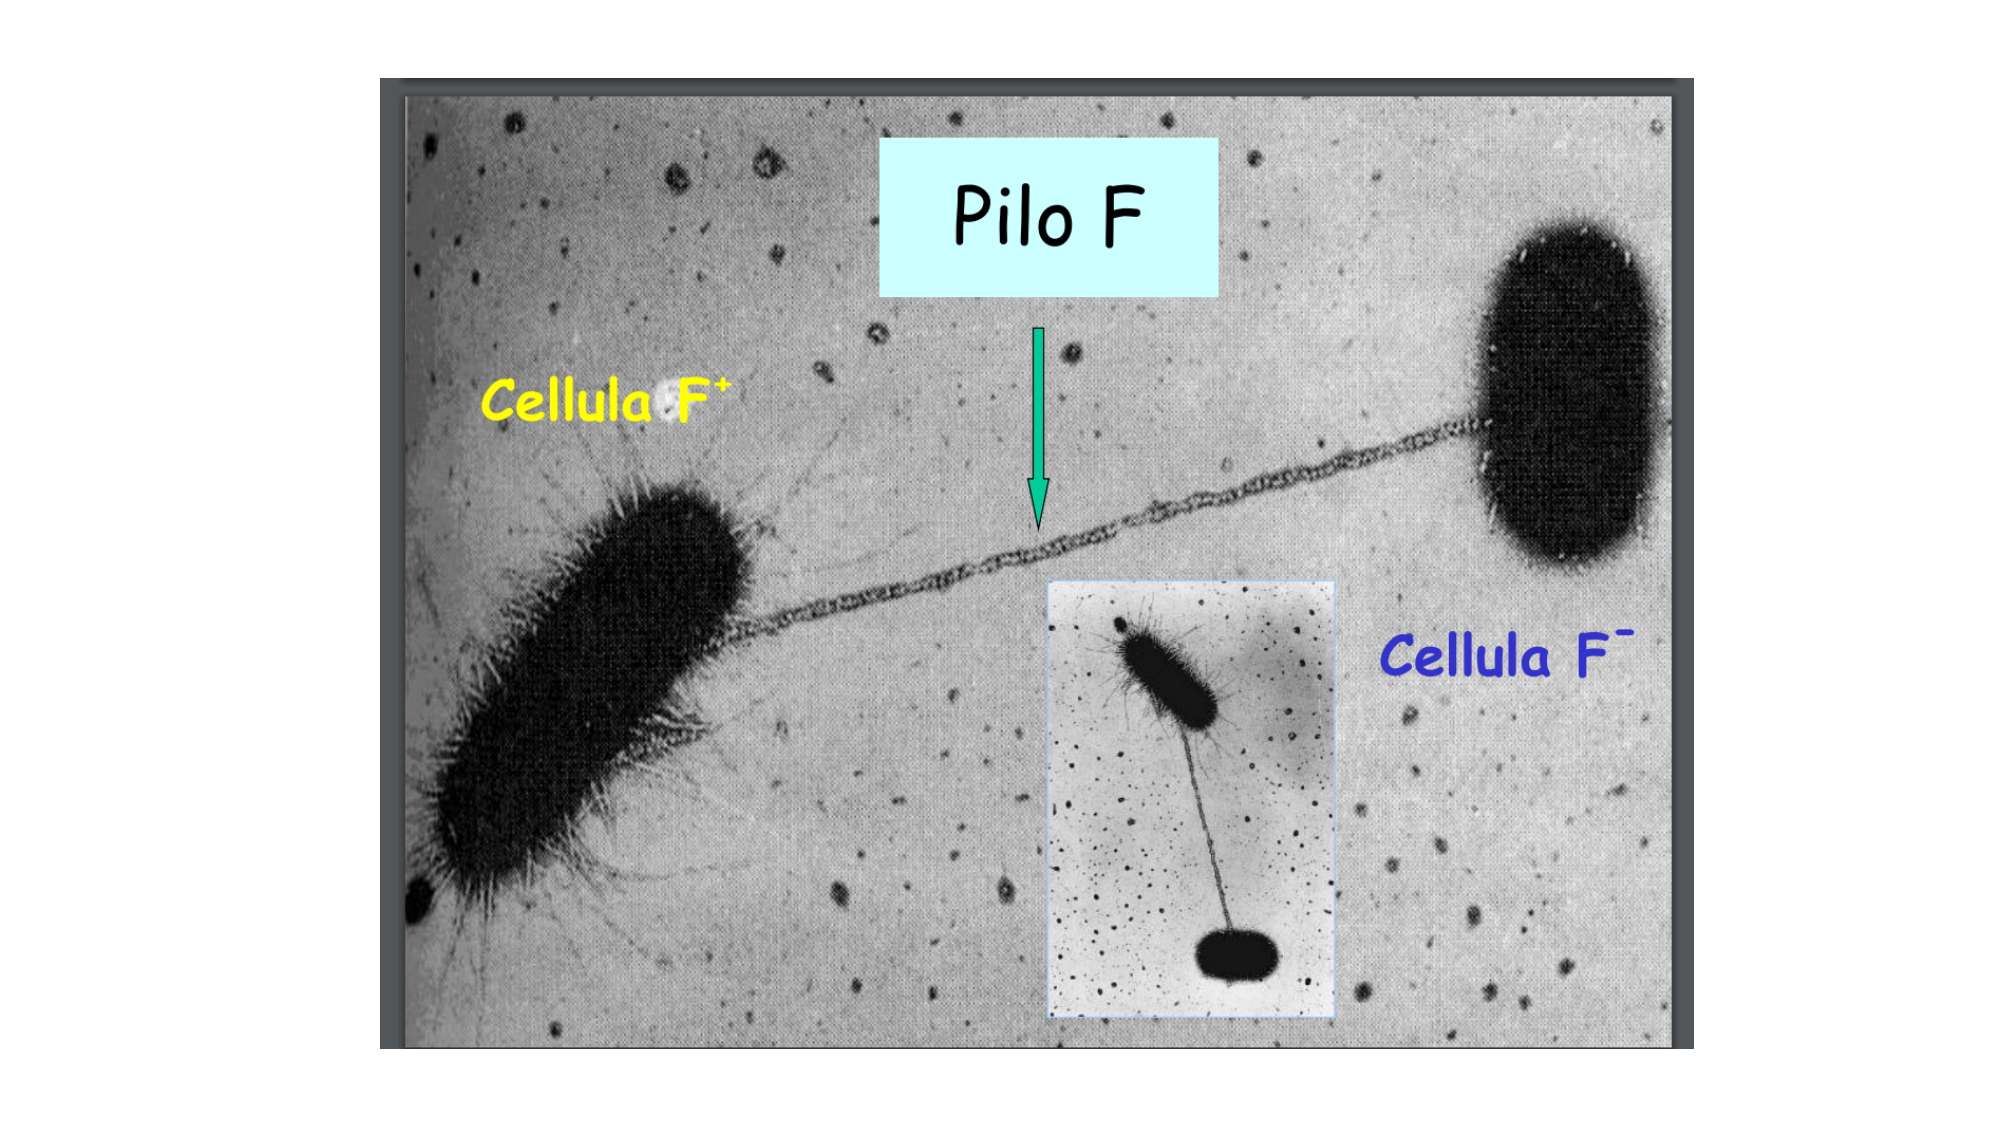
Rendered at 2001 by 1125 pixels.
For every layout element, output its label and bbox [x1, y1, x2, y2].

picture [379, 78, 1695, 1049]
